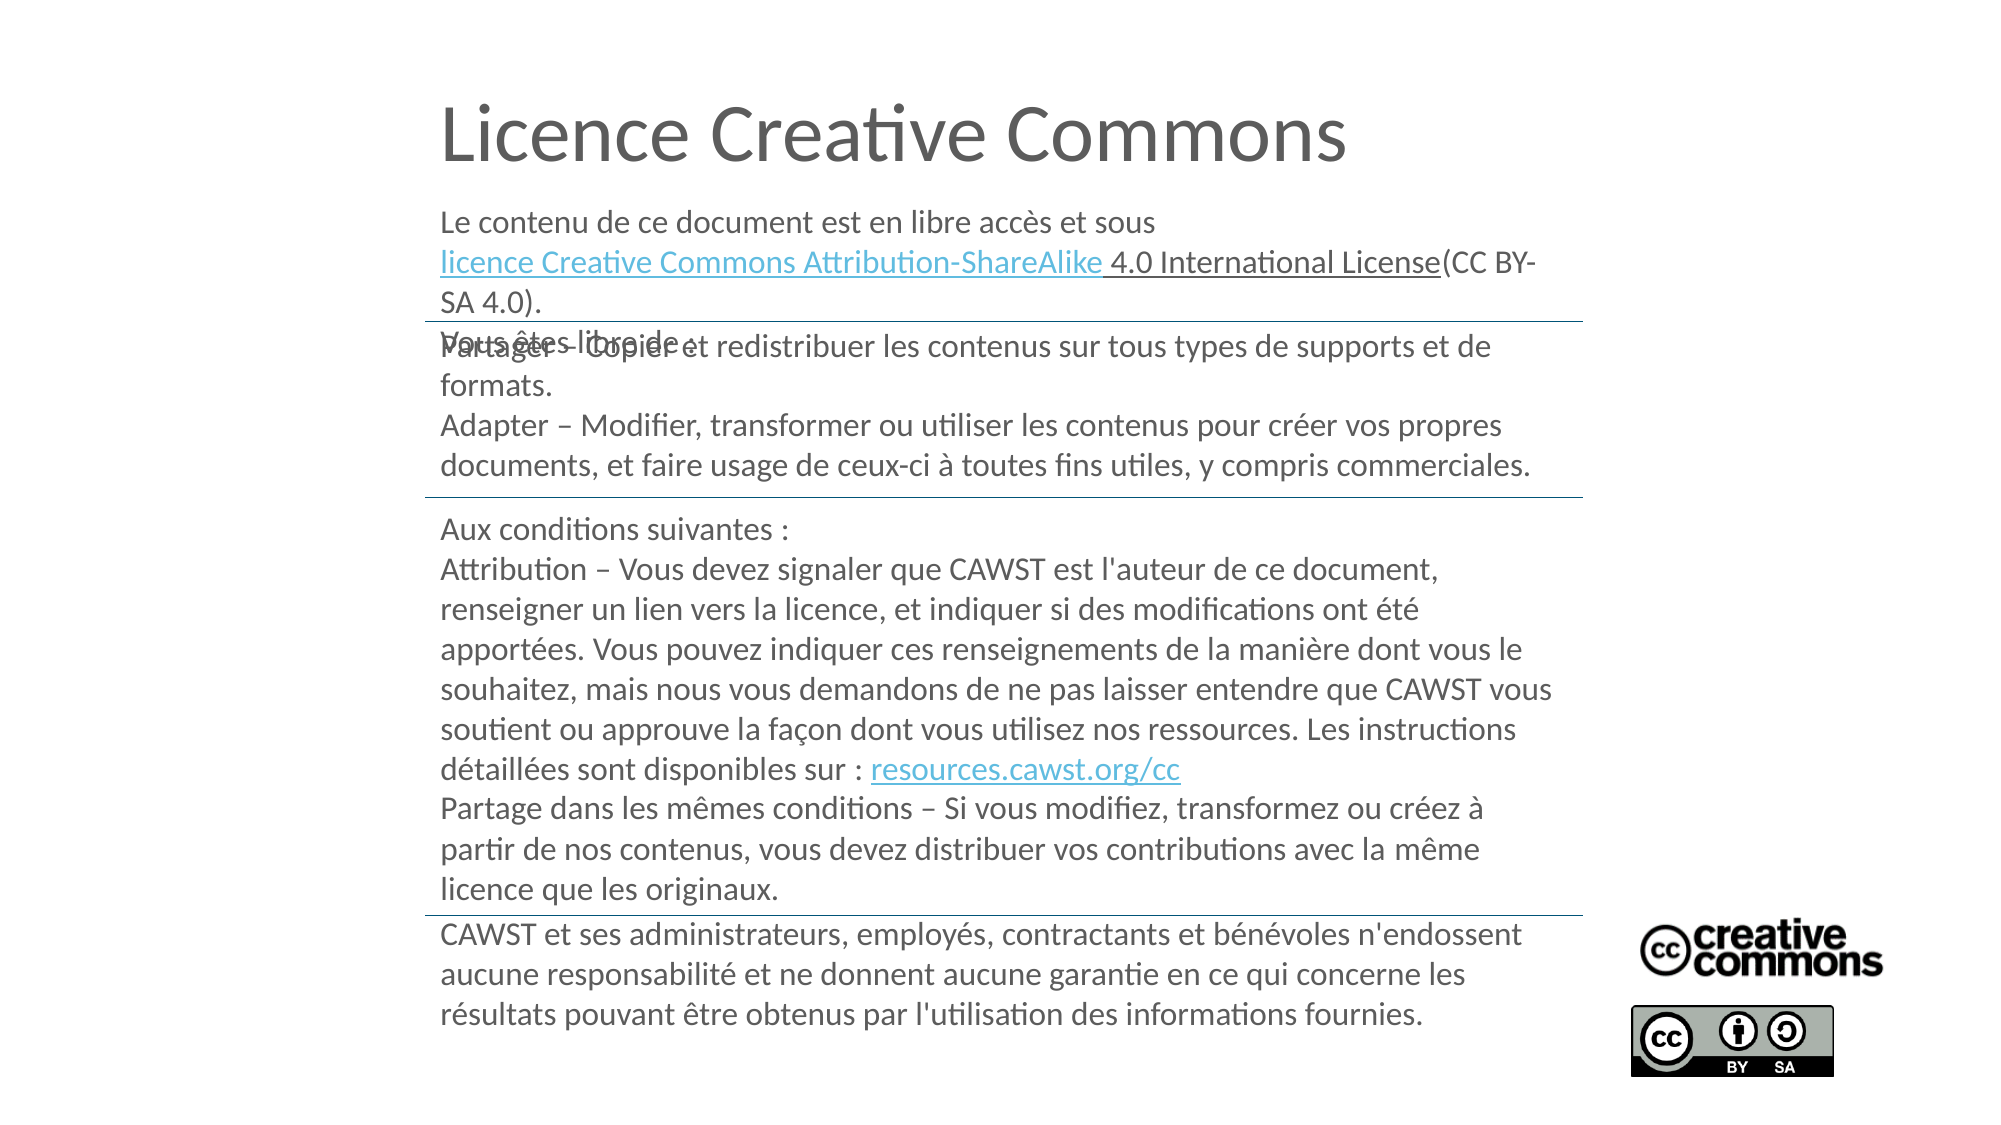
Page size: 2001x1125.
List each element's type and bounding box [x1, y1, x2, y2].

picture [1639, 916, 1892, 982]
picture [1631, 1005, 1834, 1077]
